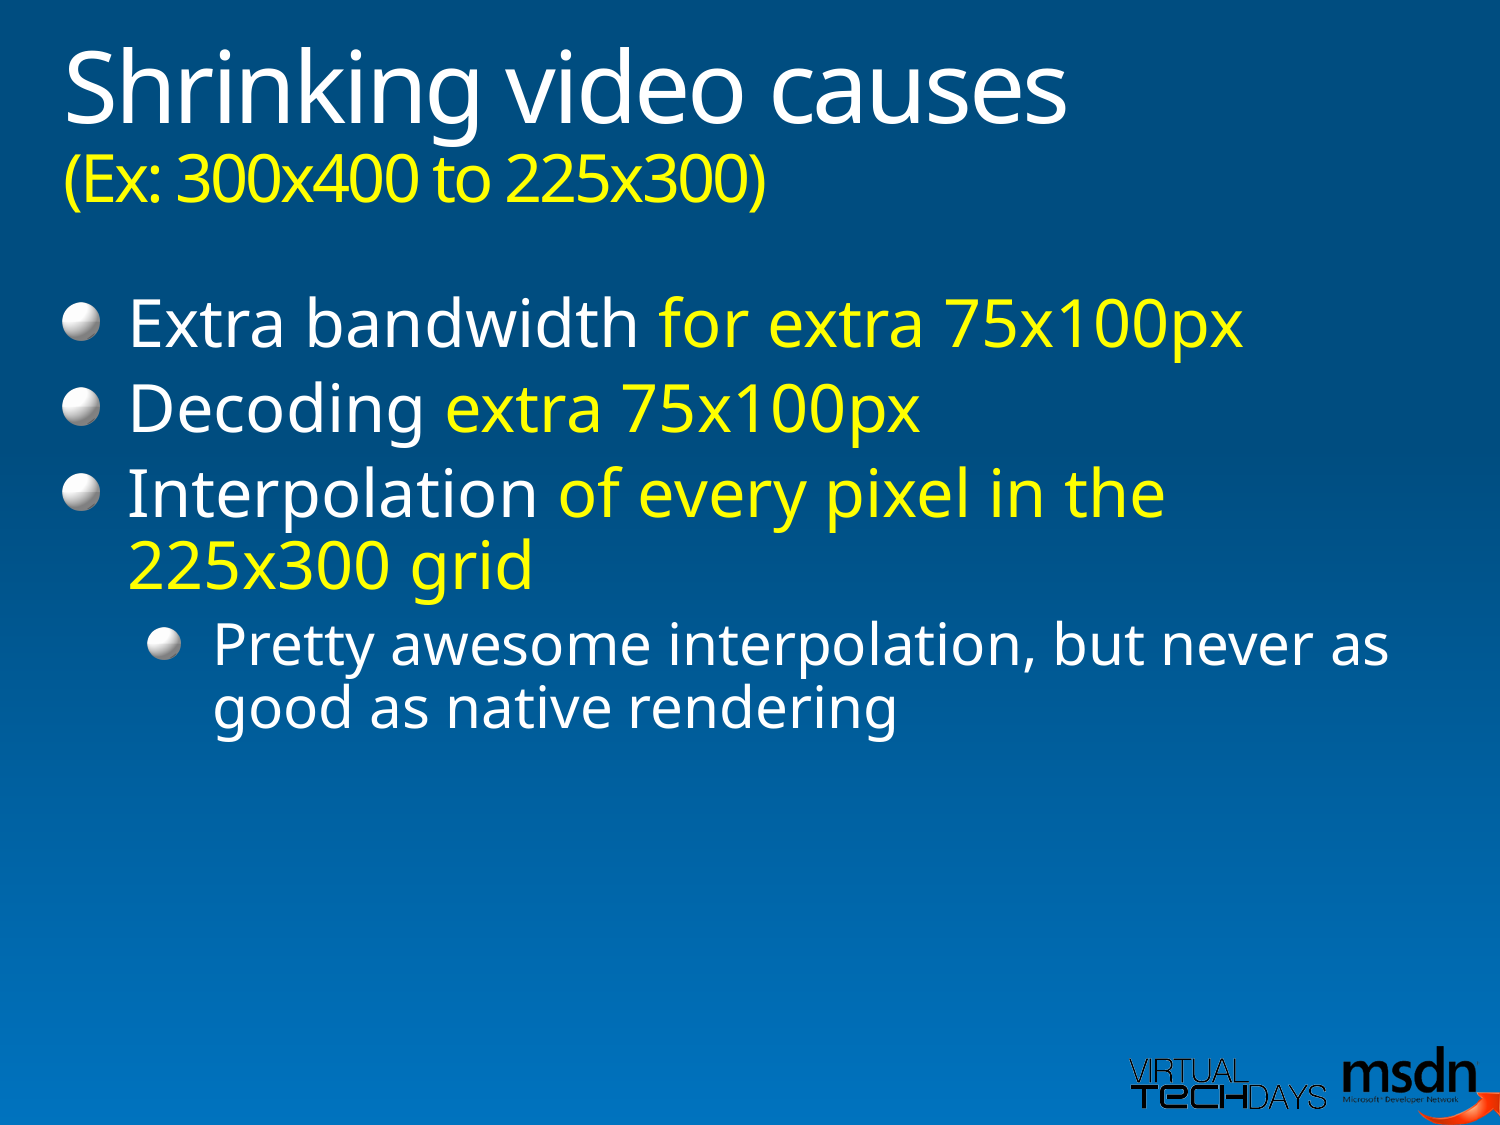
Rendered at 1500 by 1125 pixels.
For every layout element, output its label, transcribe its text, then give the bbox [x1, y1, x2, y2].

picture [62, 387, 100, 426]
picture [62, 473, 100, 511]
picture [62, 302, 100, 341]
picture [147, 627, 181, 660]
title Shrinking video causes (Ex: 300x400 to 225x300) [63, 37, 1438, 220]
picture [1125, 1049, 1327, 1119]
picture [1343, 1046, 1500, 1125]
list Extra bandwidth for extra 75x100px Decoding extra 75x100px Interpolation of every pixel in the 225x300 grid Pretty awesome interpolation, but never as good as native rendering [62, 289, 1438, 863]
